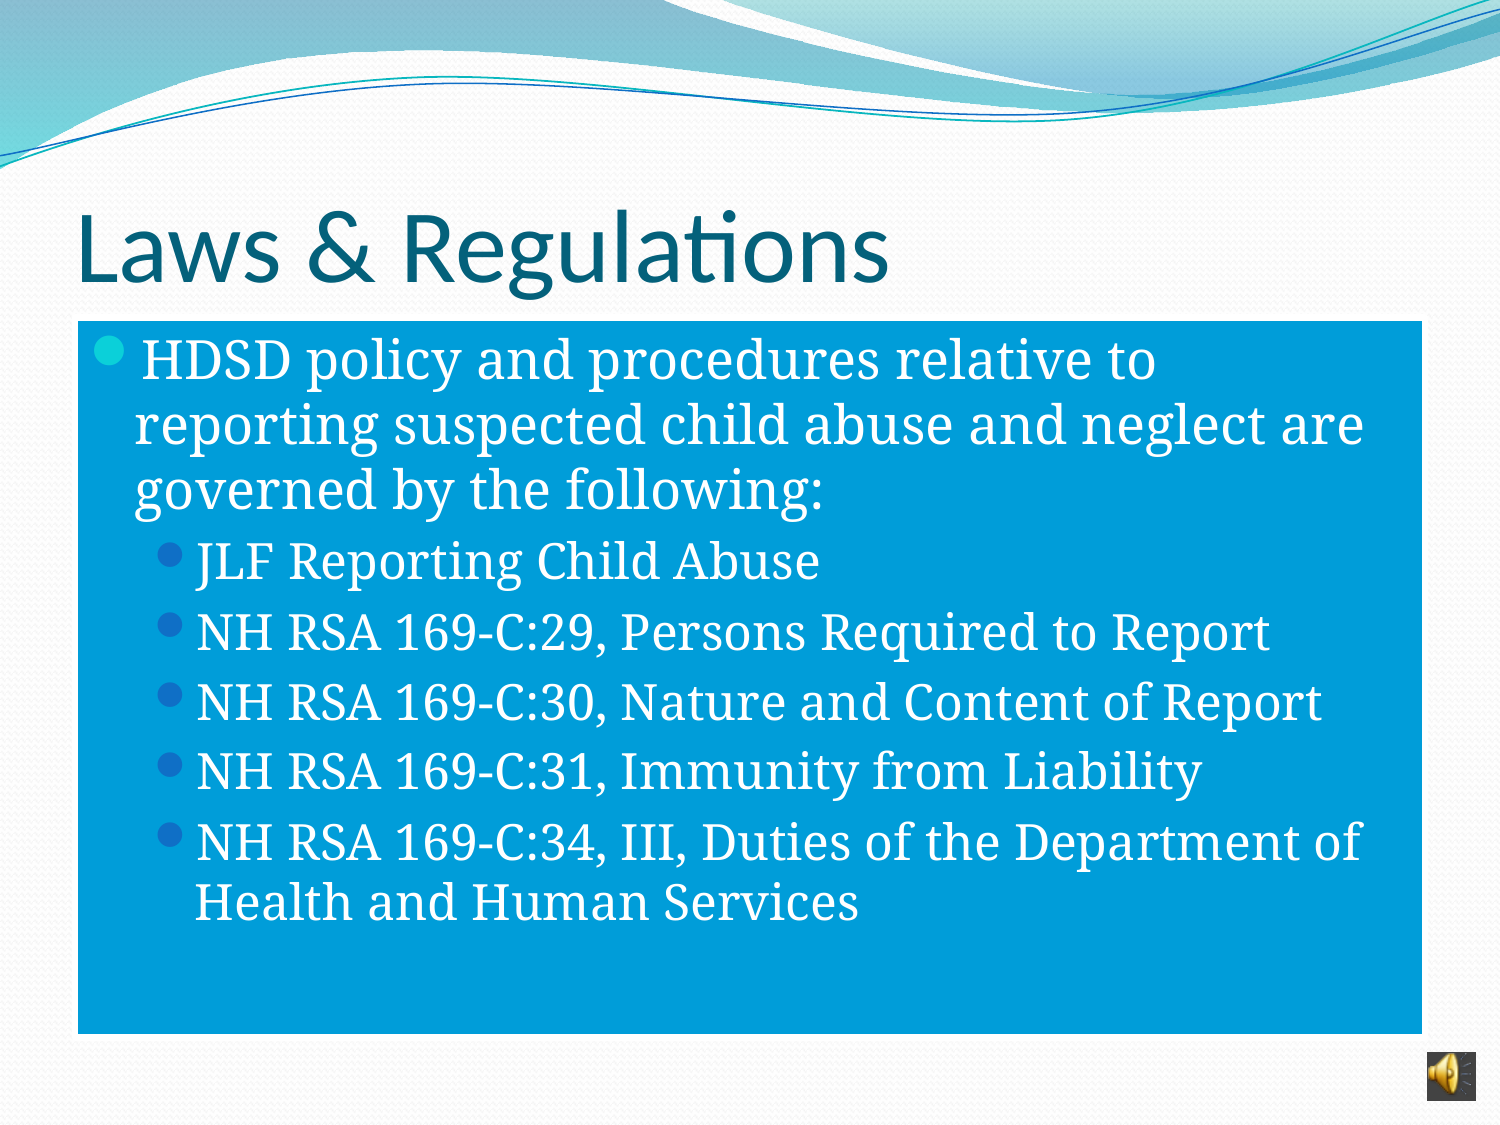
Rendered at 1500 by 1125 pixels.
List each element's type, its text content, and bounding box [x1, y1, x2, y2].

list HDSD policy and procedures relative to reporting suspected child abuse and neglect are governed by the following: JLF Reporting Child Abuse NH RSA 169-C:29, Persons Required to Report NH RSA 169-C:30, Nature and Content of Report NH RSA 169-C:31, Immunity from Liability NH RSA 169-C:34, III, Duties of the Department of Health and Human Services [72, 314, 1428, 1041]
title Laws & Regulations [75, 115, 1425, 303]
picture [1426, 1051, 1477, 1102]
